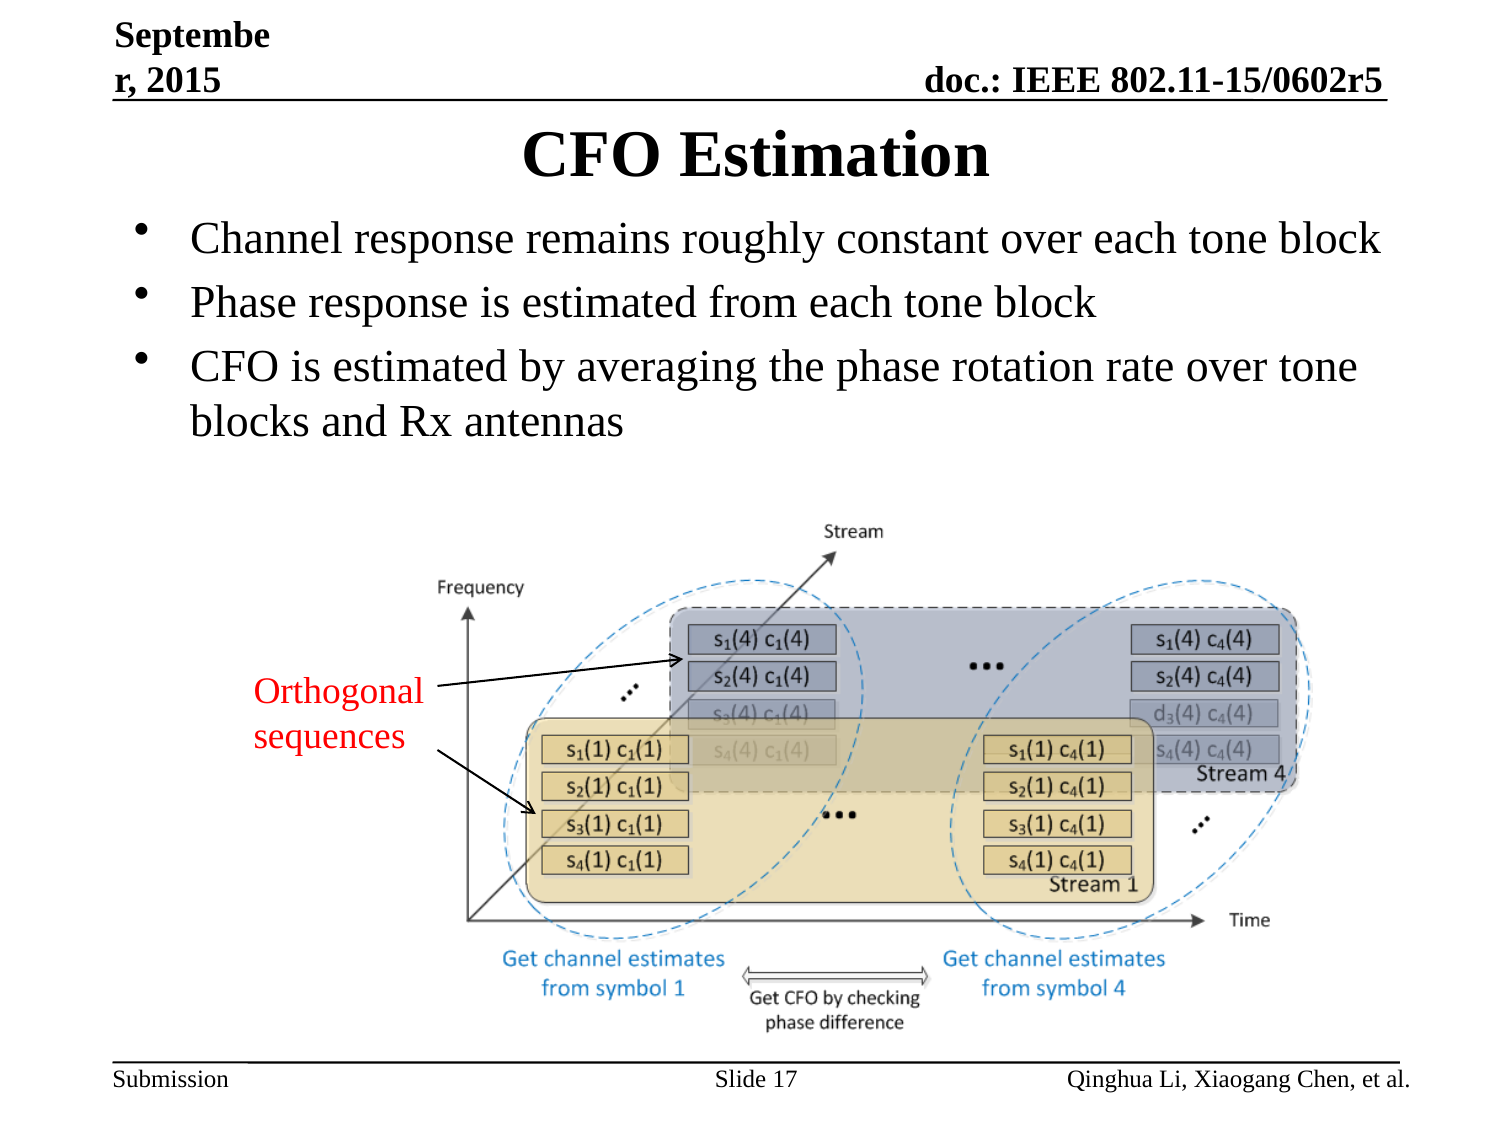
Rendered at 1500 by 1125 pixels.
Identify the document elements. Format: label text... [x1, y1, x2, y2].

title CFO Estimation [118, 62, 1394, 199]
picture [437, 515, 1313, 1037]
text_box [437, 658, 684, 687]
text_box Orthogonal sequences [238, 658, 432, 764]
footer Qinghua Li, Xiaogang Chen, et al. [1062, 1062, 1412, 1094]
list Channel response remains roughly constant over each tone block Phase response is estimated from each tone block CFO is estimated by averaging the phase rotation rate over tone blocks and Rx antennas [118, 199, 1413, 463]
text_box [437, 749, 537, 815]
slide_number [114, 54, 281, 101]
slide_number Slide 17 [712, 1061, 800, 1093]
